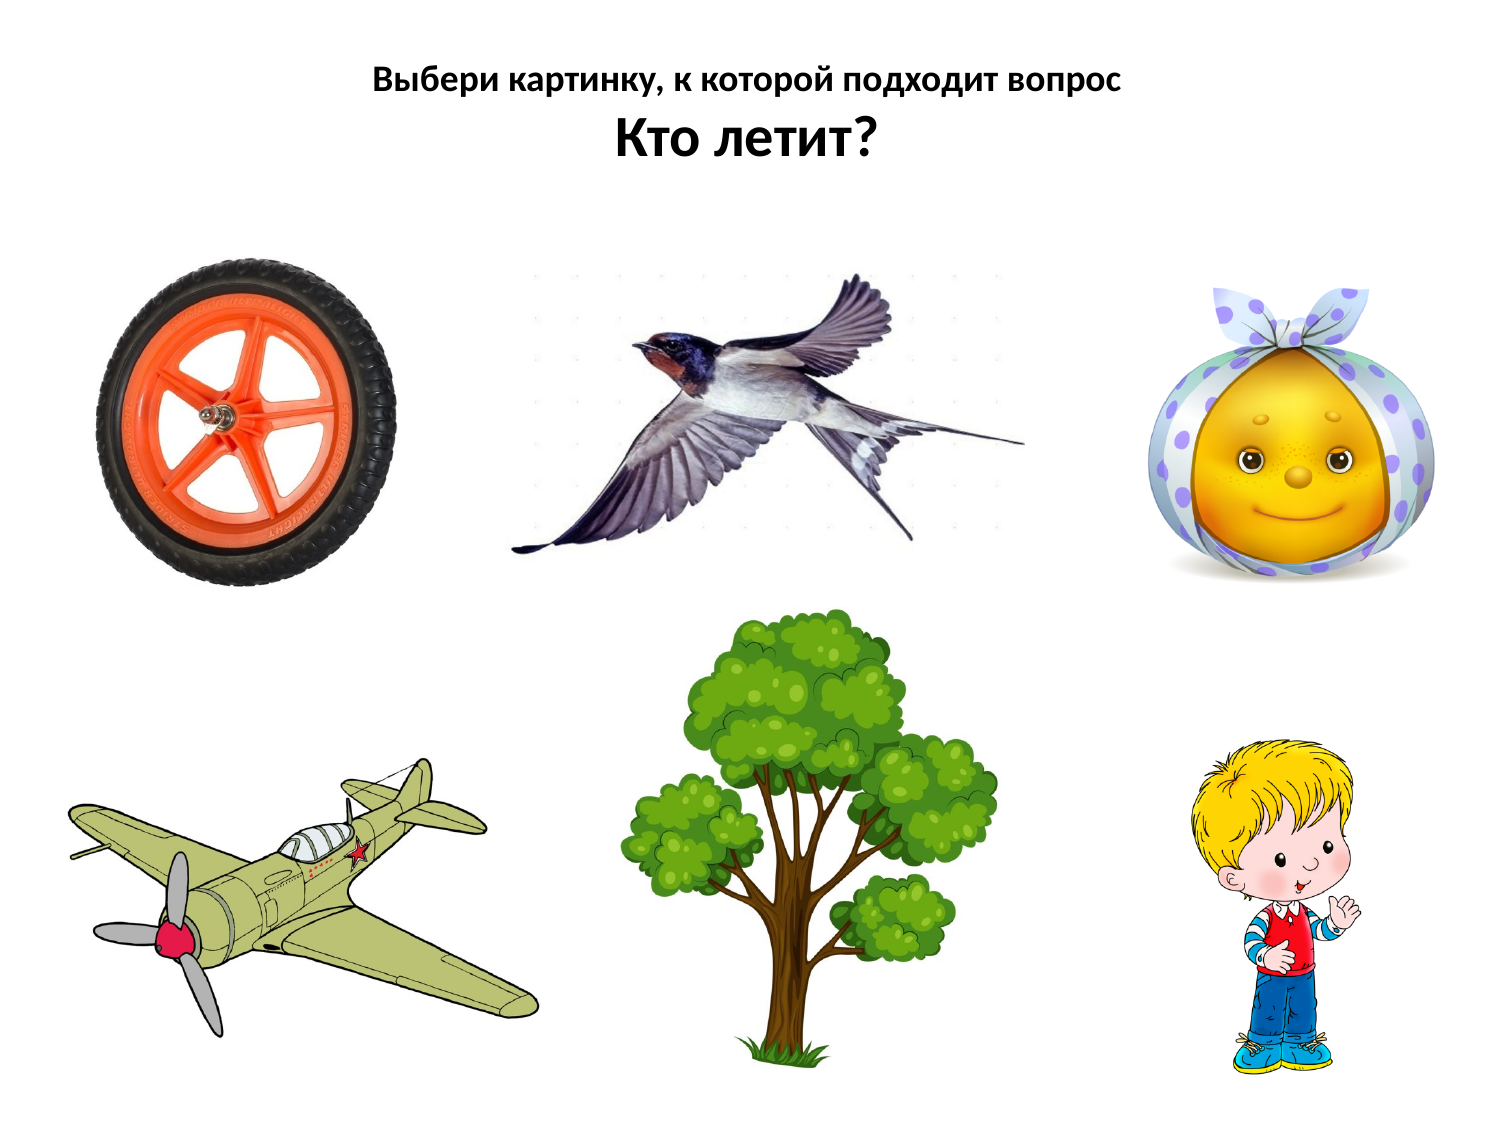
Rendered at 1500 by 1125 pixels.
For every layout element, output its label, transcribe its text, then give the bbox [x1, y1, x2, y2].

picture [1183, 729, 1383, 1081]
picture [1124, 269, 1454, 598]
picture [58, 234, 434, 610]
picture [503, 269, 1025, 563]
picture [46, 726, 563, 1092]
picture [597, 597, 1016, 1079]
text_box Выбери картинку, к которой подходит вопрос Кто летит? [357, 46, 1138, 176]
